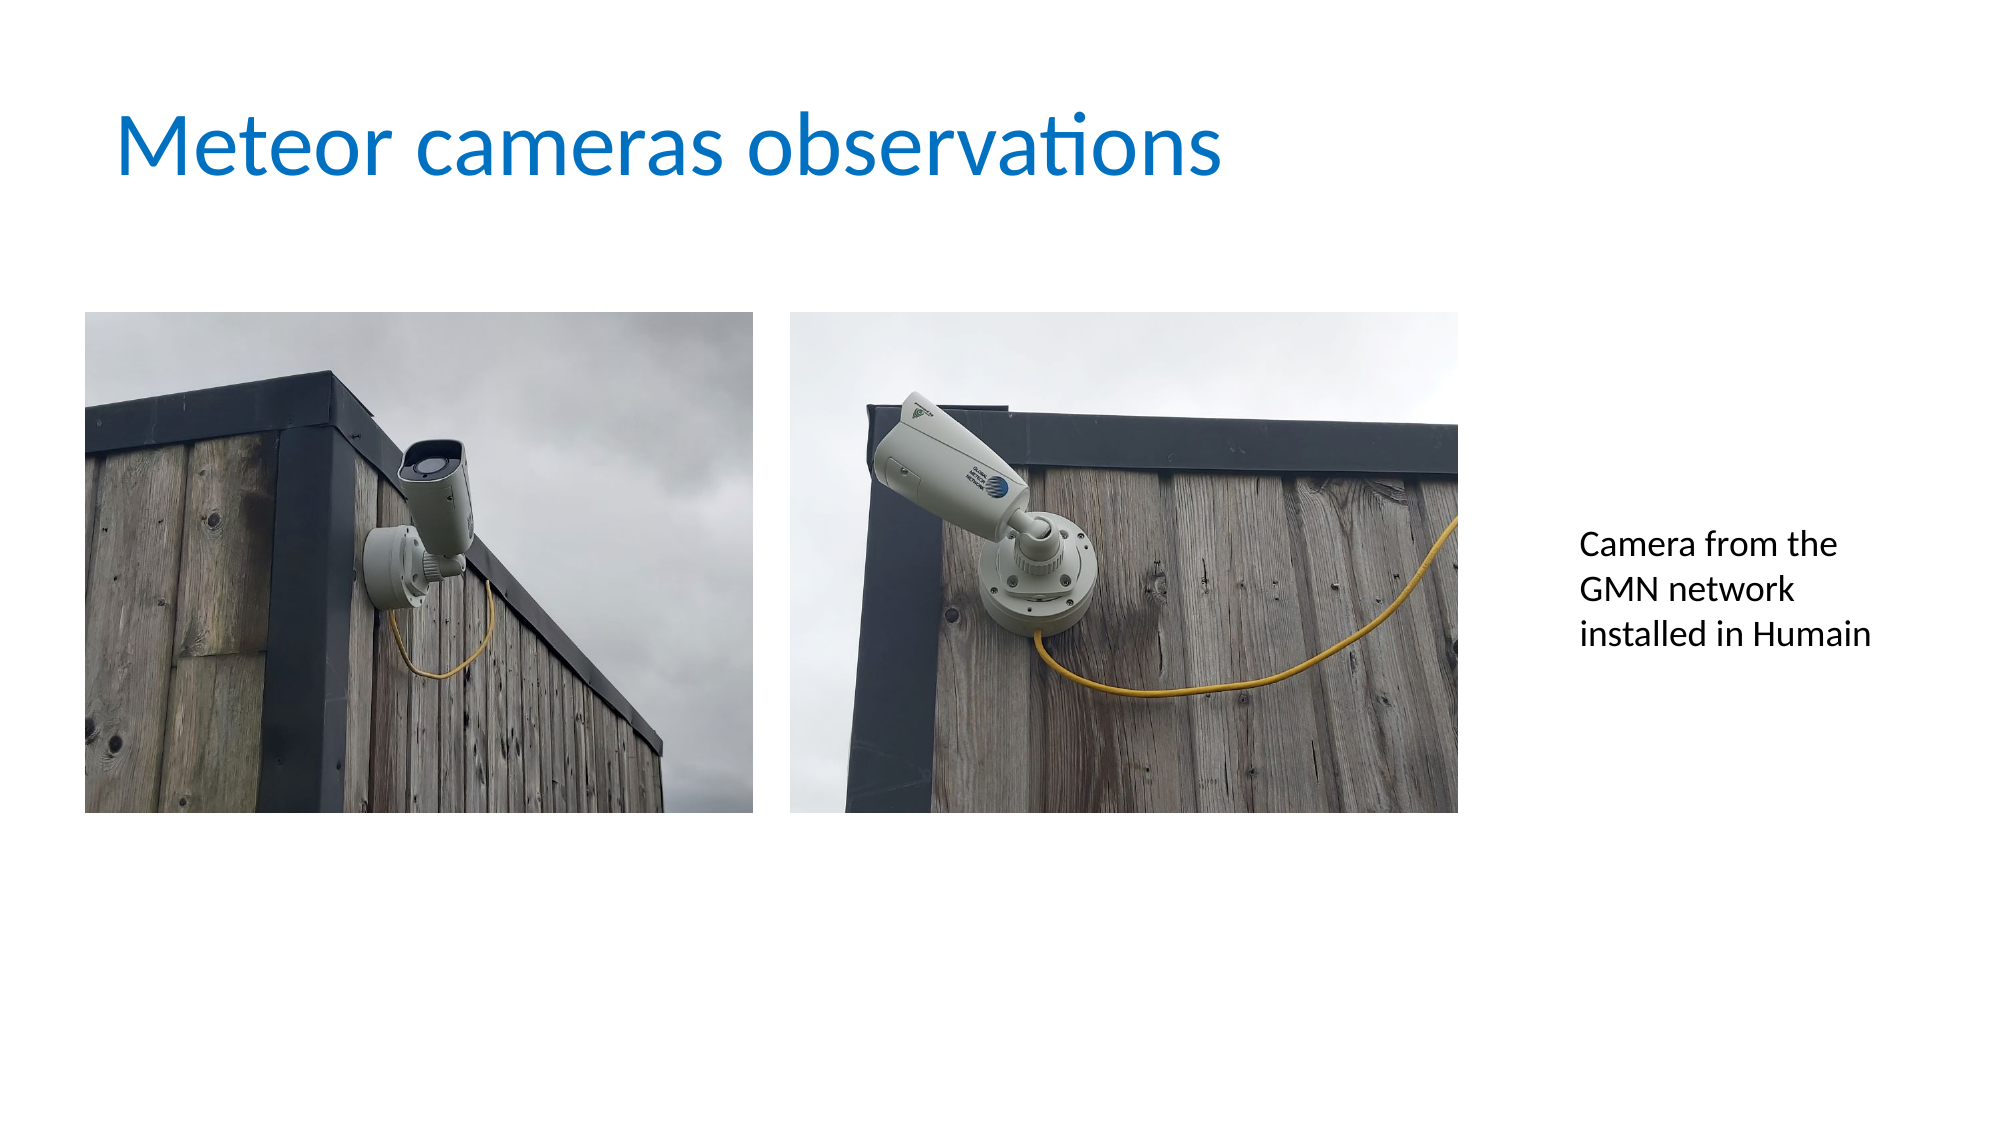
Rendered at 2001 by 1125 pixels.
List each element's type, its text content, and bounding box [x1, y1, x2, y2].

picture [84, 311, 753, 813]
title Meteor cameras observations [99, 45, 1900, 233]
text_box Camera from the GMN network installed in Humain [1564, 511, 1900, 661]
picture [790, 311, 1458, 813]
